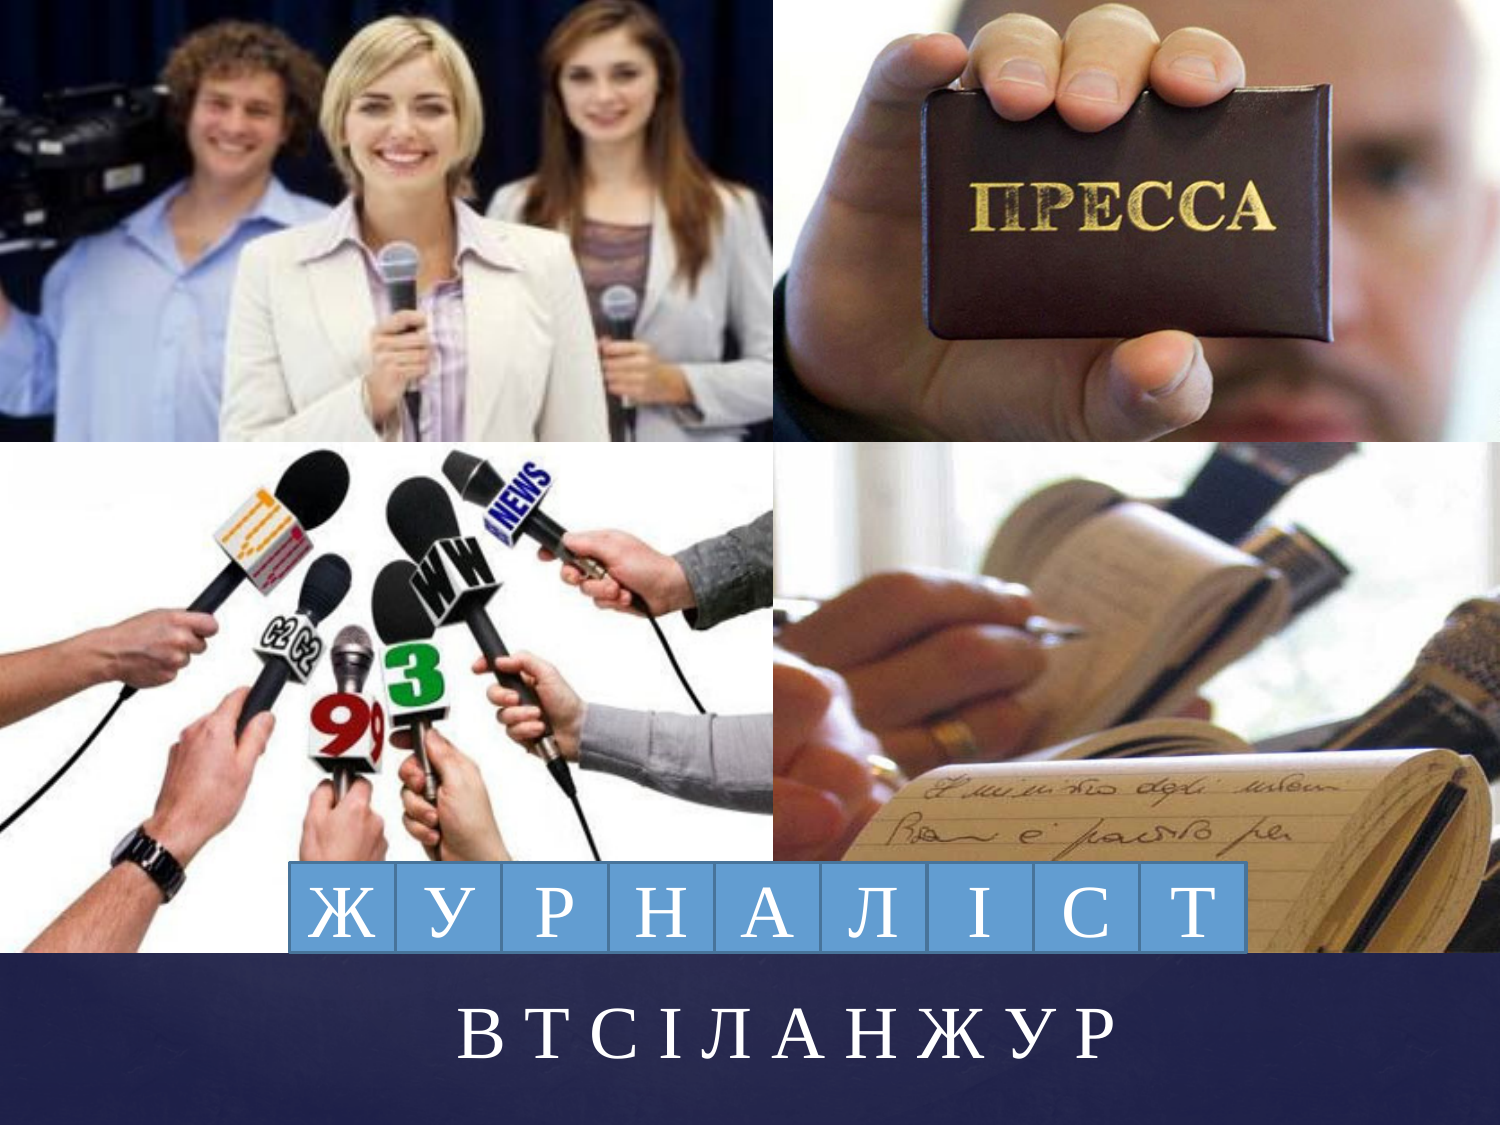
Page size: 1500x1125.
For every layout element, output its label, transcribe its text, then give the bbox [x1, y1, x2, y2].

text_box В Т С І Л А Н Ж У Р [422, 975, 1132, 1081]
picture [0, 0, 1500, 953]
